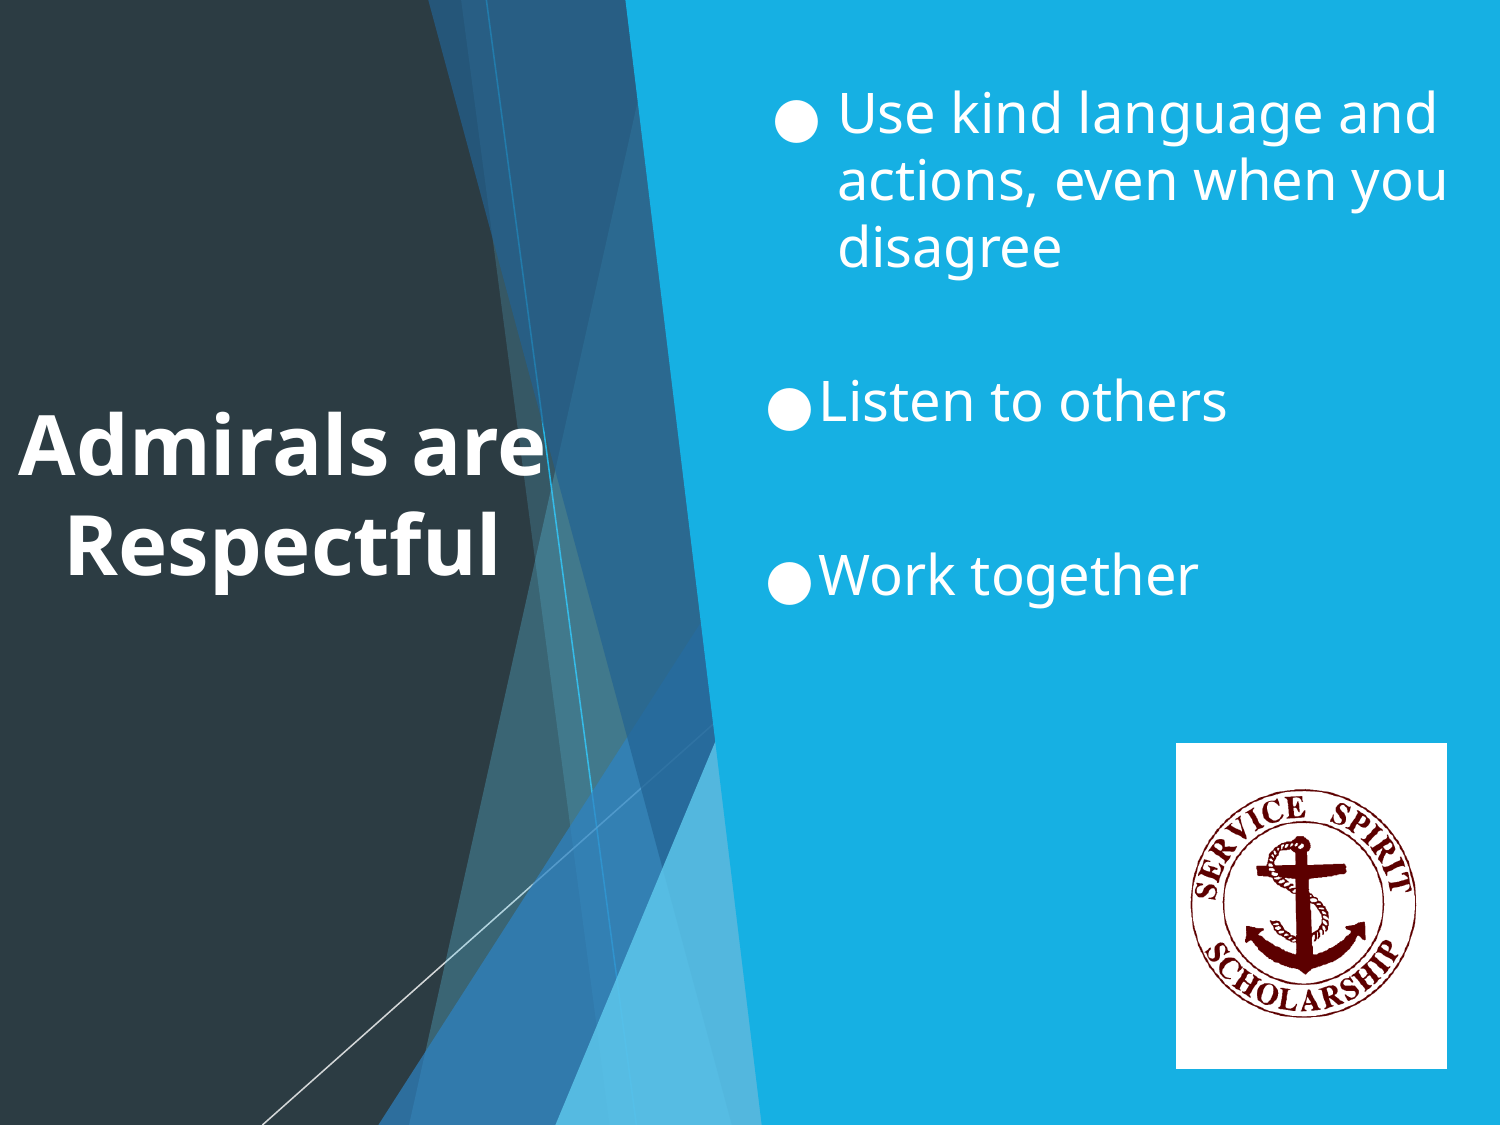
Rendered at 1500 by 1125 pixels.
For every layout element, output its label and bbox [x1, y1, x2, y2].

text_box [262, 603, 849, 1125]
text_box [639, 0, 1500, 1125]
text_box [0, 0, 483, 1125]
text_box [486, 0, 637, 602]
picture [1176, 743, 1448, 1070]
